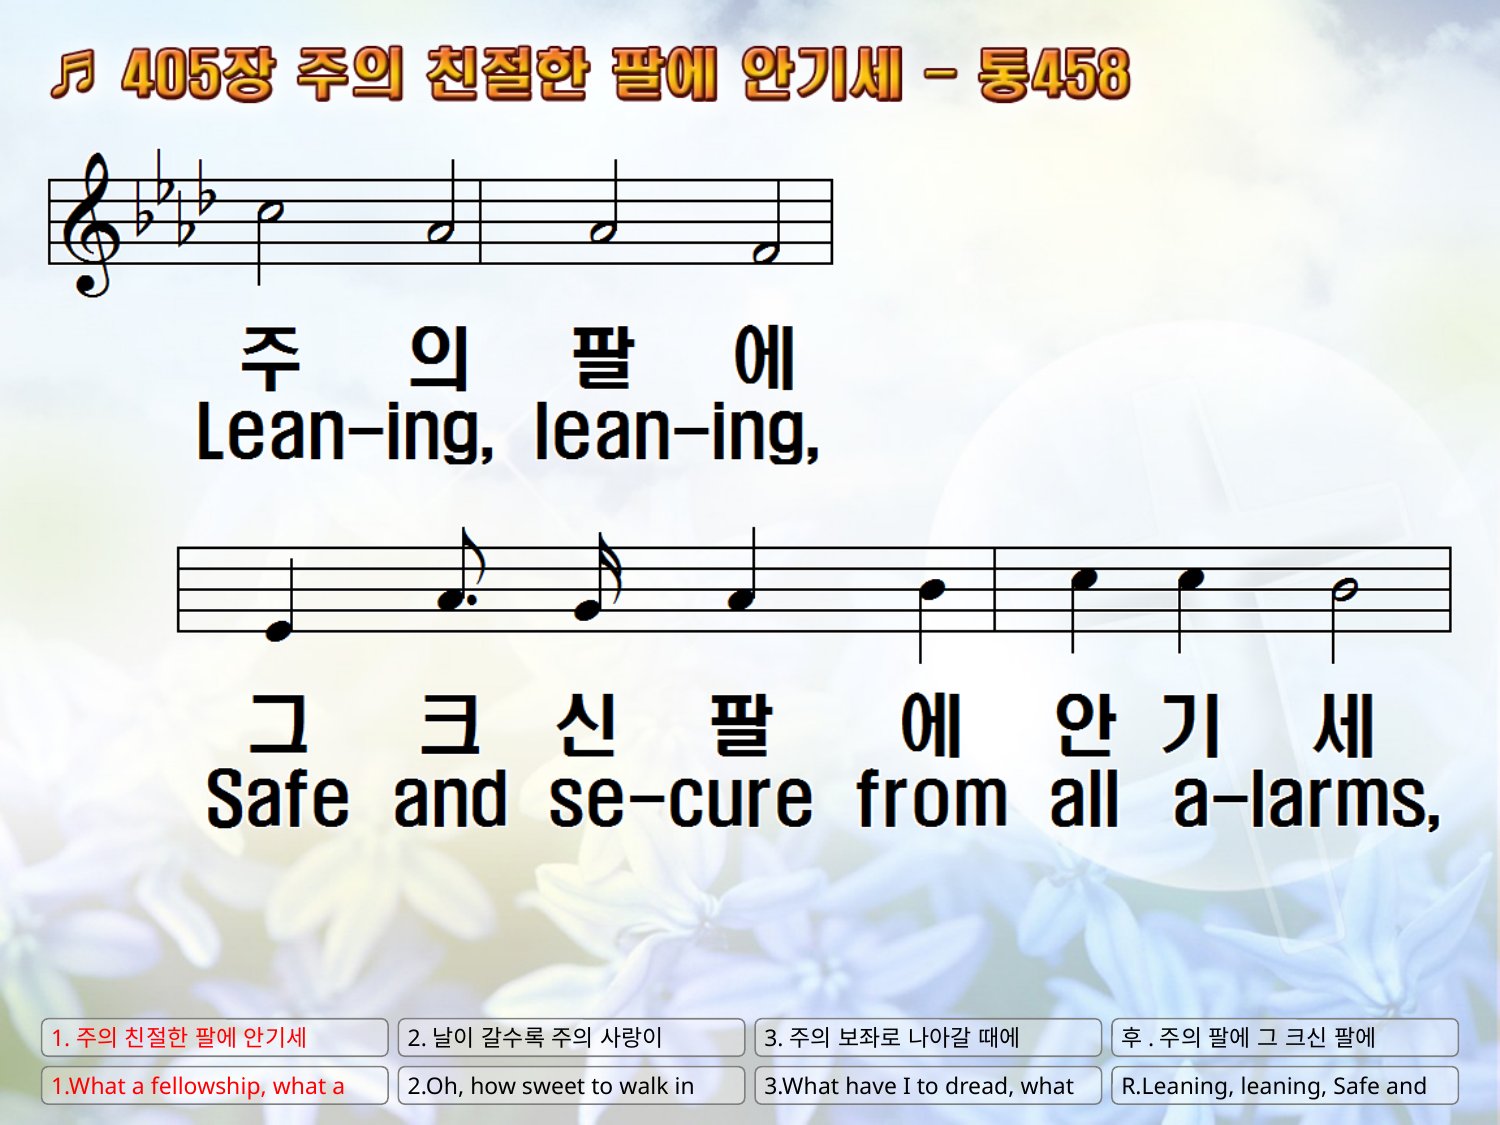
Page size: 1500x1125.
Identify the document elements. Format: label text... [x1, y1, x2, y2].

text_box 후.주의 팔에 그 크신 팔에 [1111, 1018, 1459, 1057]
text_box 3.What have I to dread, what [755, 1066, 1102, 1105]
text_box 1.주의 친절한 팔에 안기세 [41, 1018, 389, 1057]
picture [0, 0, 1500, 1125]
text_box 2.날이 갈수록 주의 사랑이 [398, 1018, 745, 1057]
text_box 3.주의 보좌로 나아갈 때에 [755, 1018, 1102, 1057]
text_box 2.Oh, how sweet to walk in [398, 1066, 745, 1105]
text_box 1.What a fellowship, what a [41, 1066, 389, 1105]
text_box R.Leaning, leaning, Safe and [1111, 1066, 1459, 1105]
